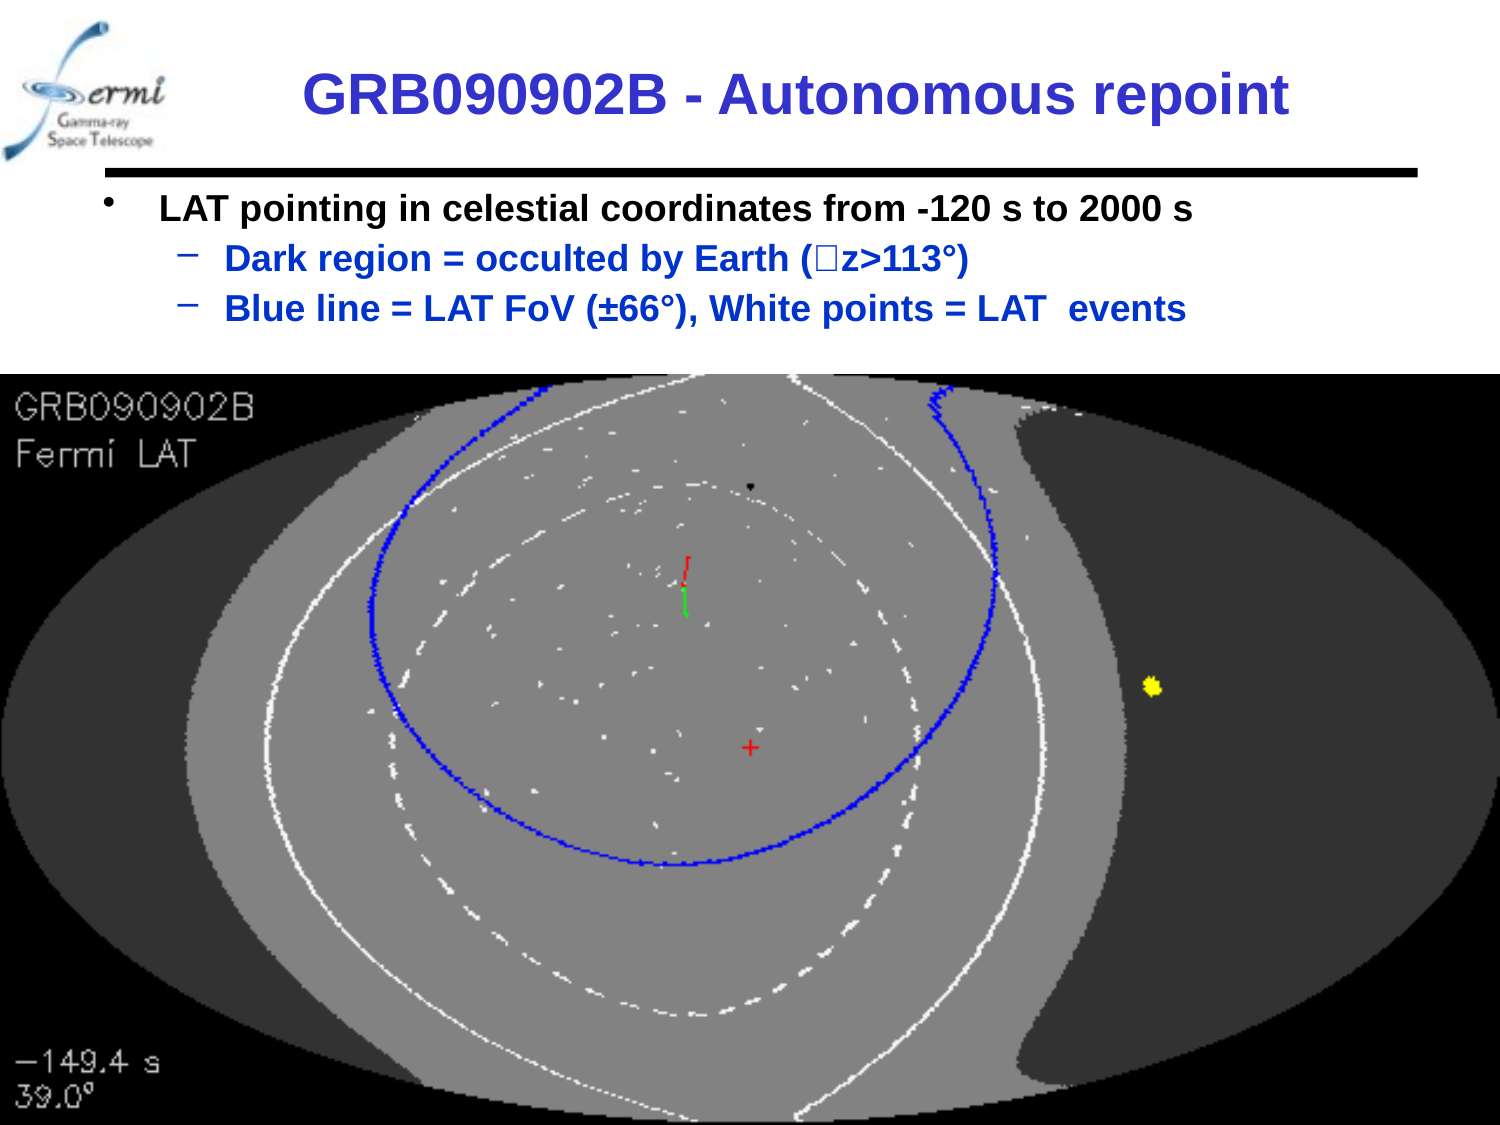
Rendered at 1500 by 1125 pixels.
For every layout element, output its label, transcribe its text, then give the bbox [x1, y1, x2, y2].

text_box GRB090902B - Autonomous repoint [187, 37, 1407, 146]
picture [0, 374, 1500, 1125]
picture [0, 18, 167, 165]
text_box LAT pointing in celestial coordinates from -120 s to 2000 s Dark region = occulted by Earth (z>113°)‏ Blue line = LAT FoV (±66°)‏, White points = LAT events [102, 177, 1414, 363]
